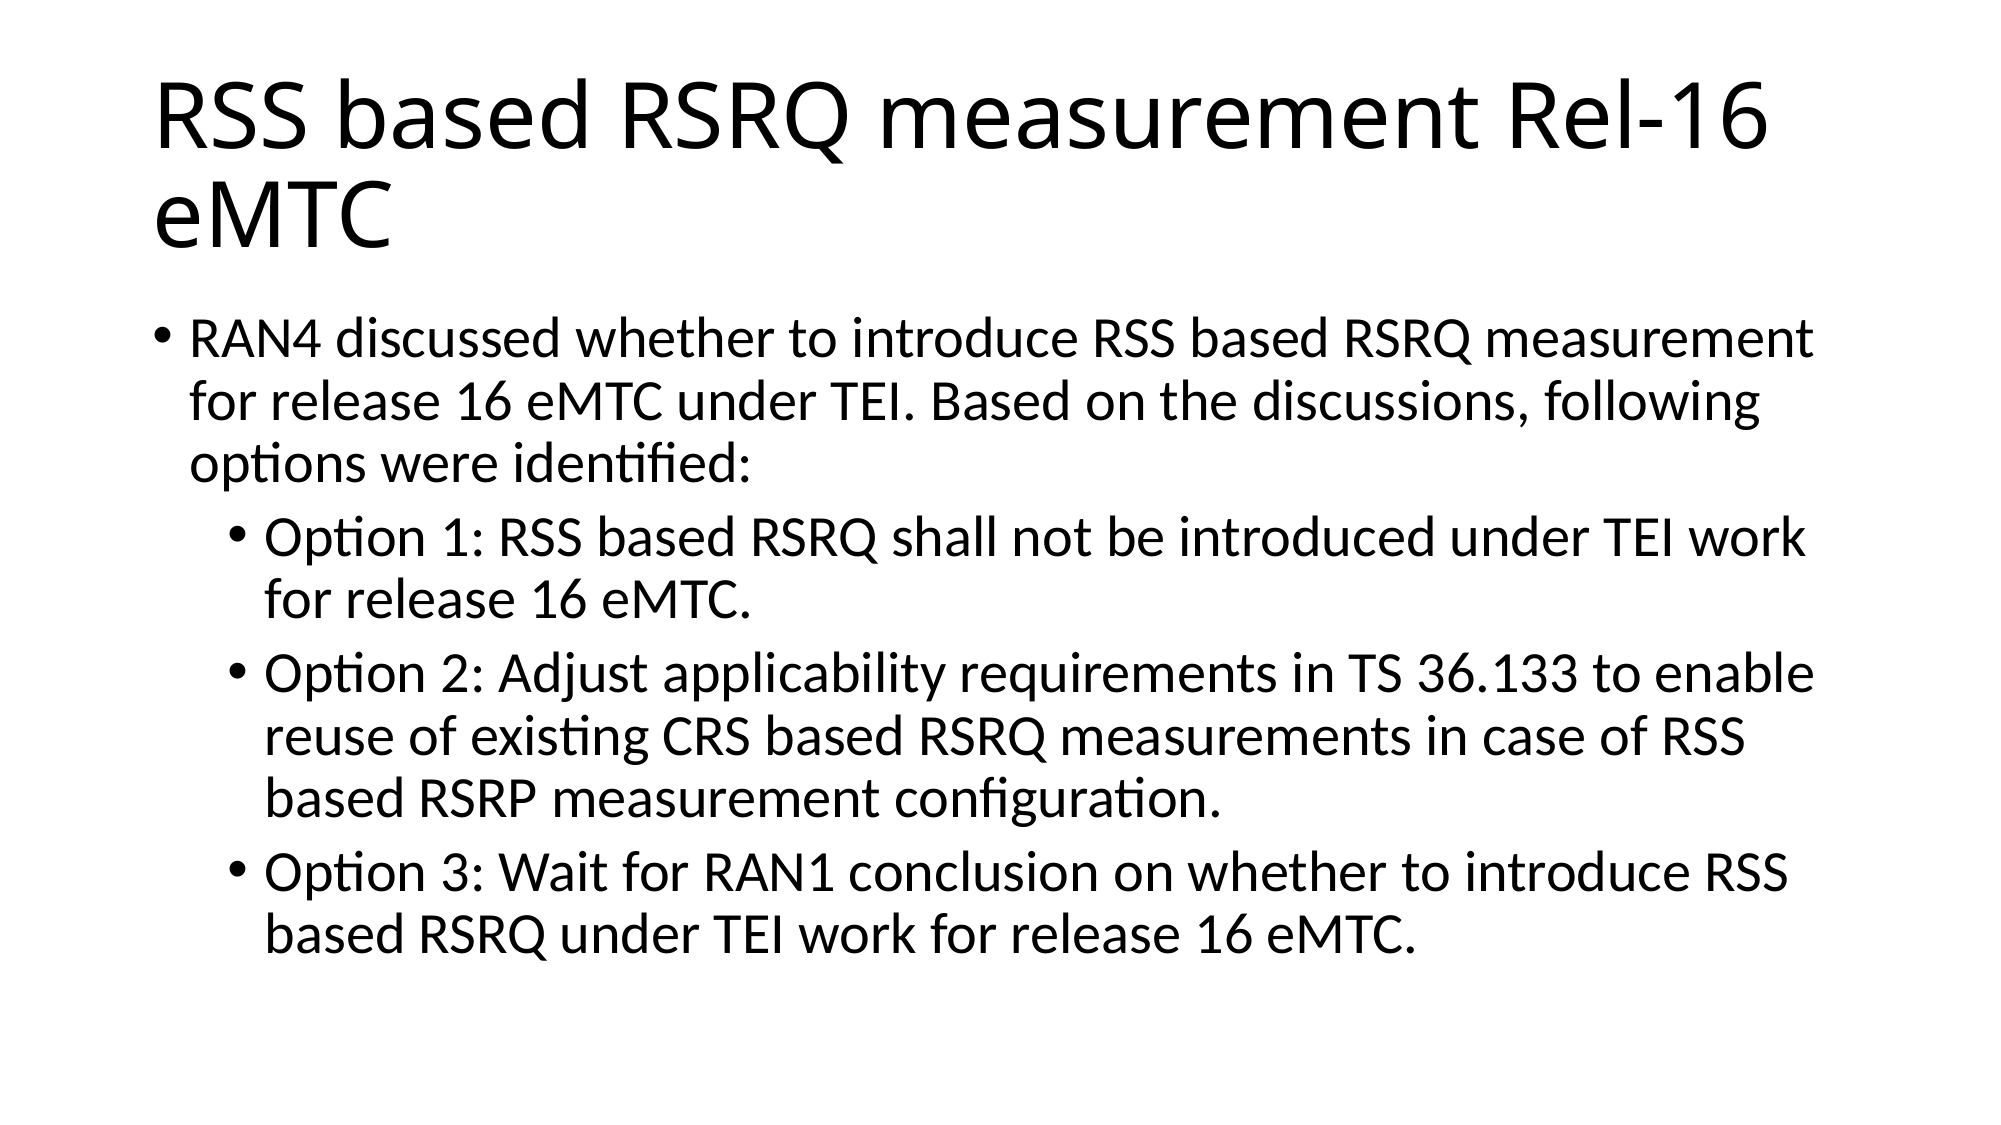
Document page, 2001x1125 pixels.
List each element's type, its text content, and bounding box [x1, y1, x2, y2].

list RAN4 discussed whether to introduce RSS based RSRQ measurement for release 16 eMTC under TEI. Based on the discussions, following options were identified: Option 1: RSS based RSRQ shall not be introduced under TEI work for release 16 eMTC. Option 2: Adjust applicability requirements in TS 36.133 to enable reuse of existing CRS based RSRQ measurements in case of RSS based RSRP measurement configuration. Option 3: Wait for RAN1 conclusion on whether to introduce RSS based RSRQ under TEI work for release 16 eMTC. [137, 299, 1863, 1014]
title RSS based RSRQ measurement Rel-16 eMTC [137, 59, 1863, 278]
